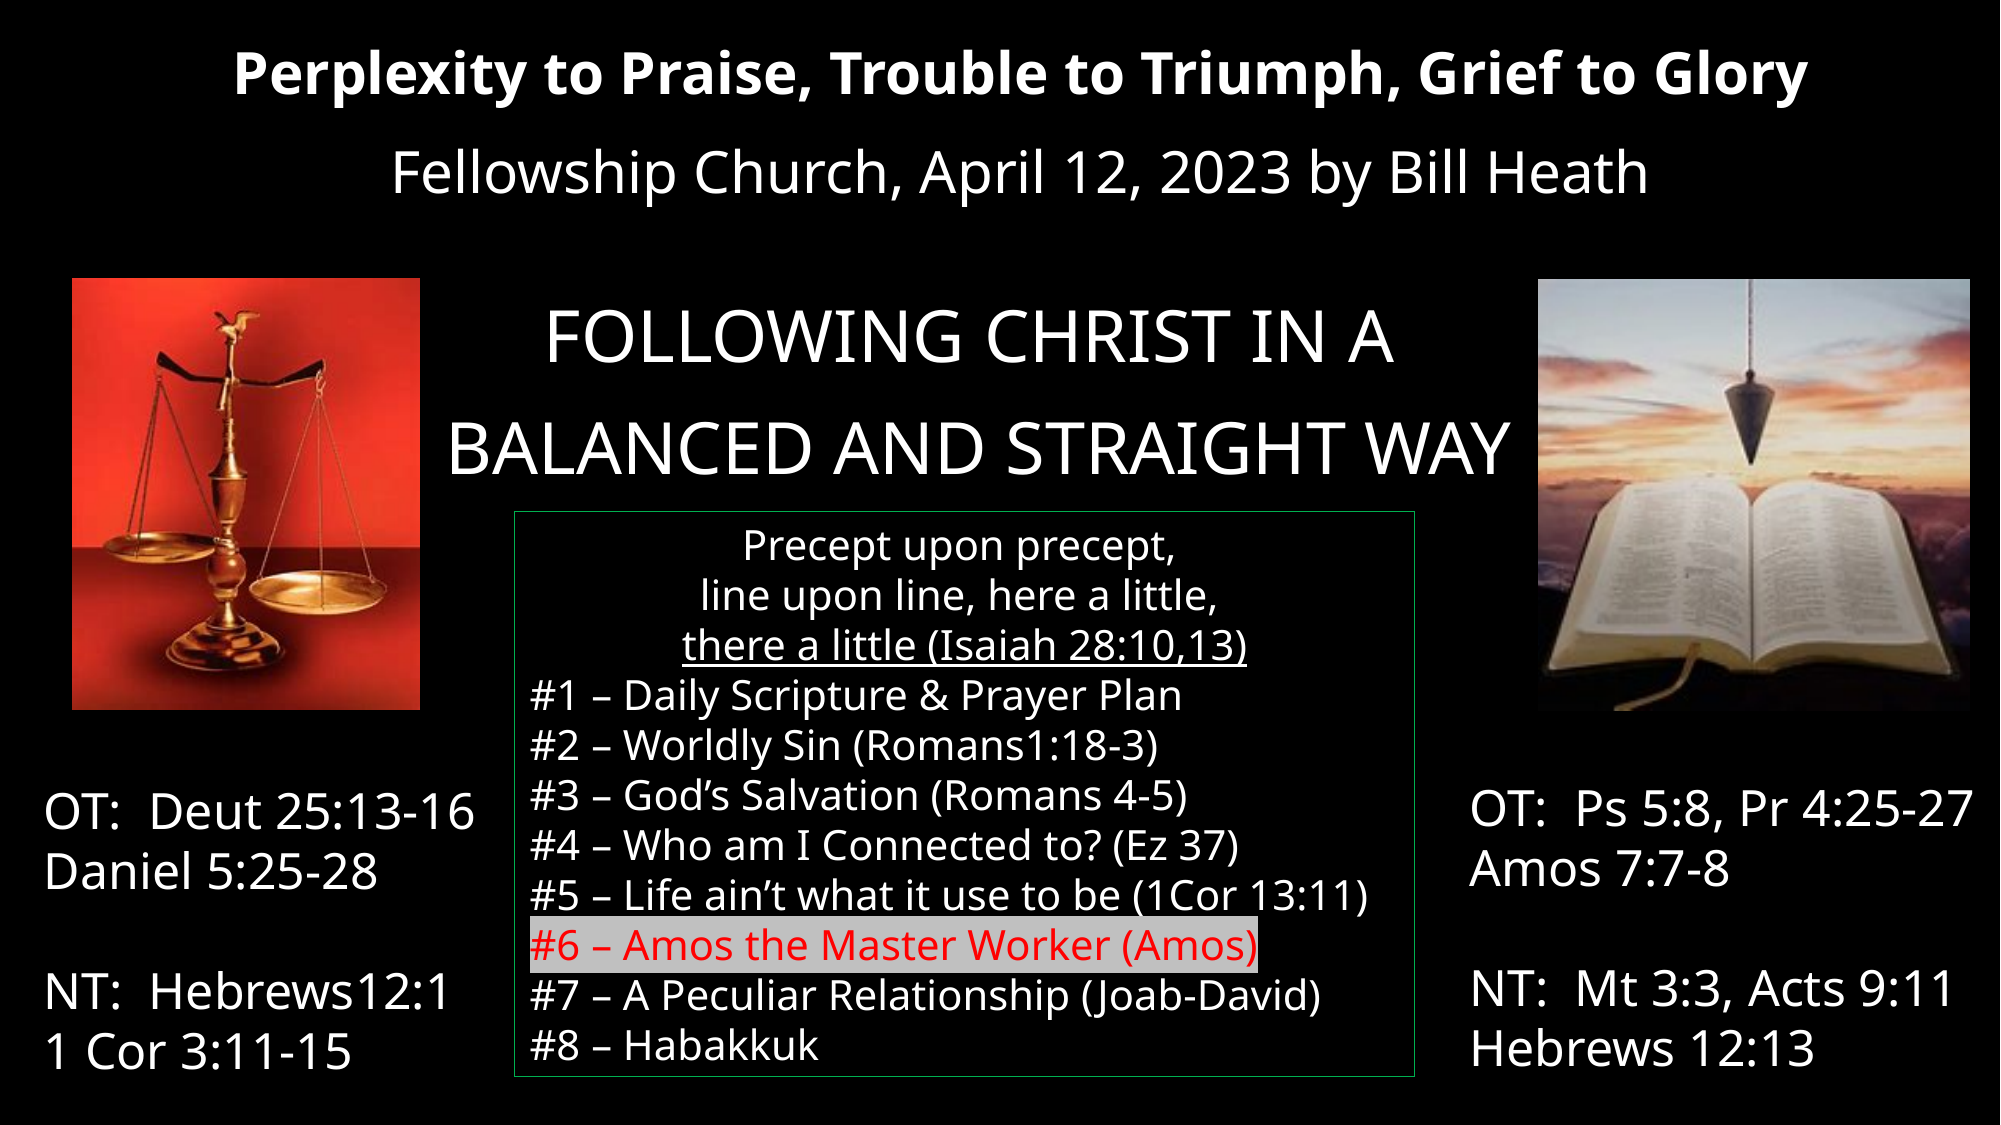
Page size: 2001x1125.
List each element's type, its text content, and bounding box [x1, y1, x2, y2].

text_box OT: Deut 25:13-16 Daniel 5:25-28 NT: Hebrews12:1 1 Cor 3:11-15 [29, 772, 515, 1087]
text_box Precept upon precept, line upon line, here a little, there a little (Isaiah 28:10,13) #1 – Daily Scripture & Prayer Plan #2 – Worldly Sin (Romans1:18-3) #3 – God’s Salvation (Romans 4-5) #4 – Who am I Connected to? (Ez 37) #5 – Life ain’t what it use to be (1Cor 13:11) #6 – Amos the Master Worker (Amos) #7 – A Peculiar Relationship (Joab-David) #8 – Habakkuk [514, 511, 1415, 1077]
subtitle Following Christ in a Balanced and Straight Way [420, 282, 1537, 500]
picture [71, 277, 420, 710]
text_box OT: Ps 5:8, Pr 4:25-27 Amos 7:7-8 NT: Mt 3:3, Acts 9:11 Hebrews 12:13 [1455, 768, 2000, 1084]
text_box Perplexity to Praise, Trouble to Triumph, Grief to Glory Fellowship Church, April 12, 2023 by Bill Heath [217, 28, 1824, 214]
picture [1537, 279, 1970, 712]
